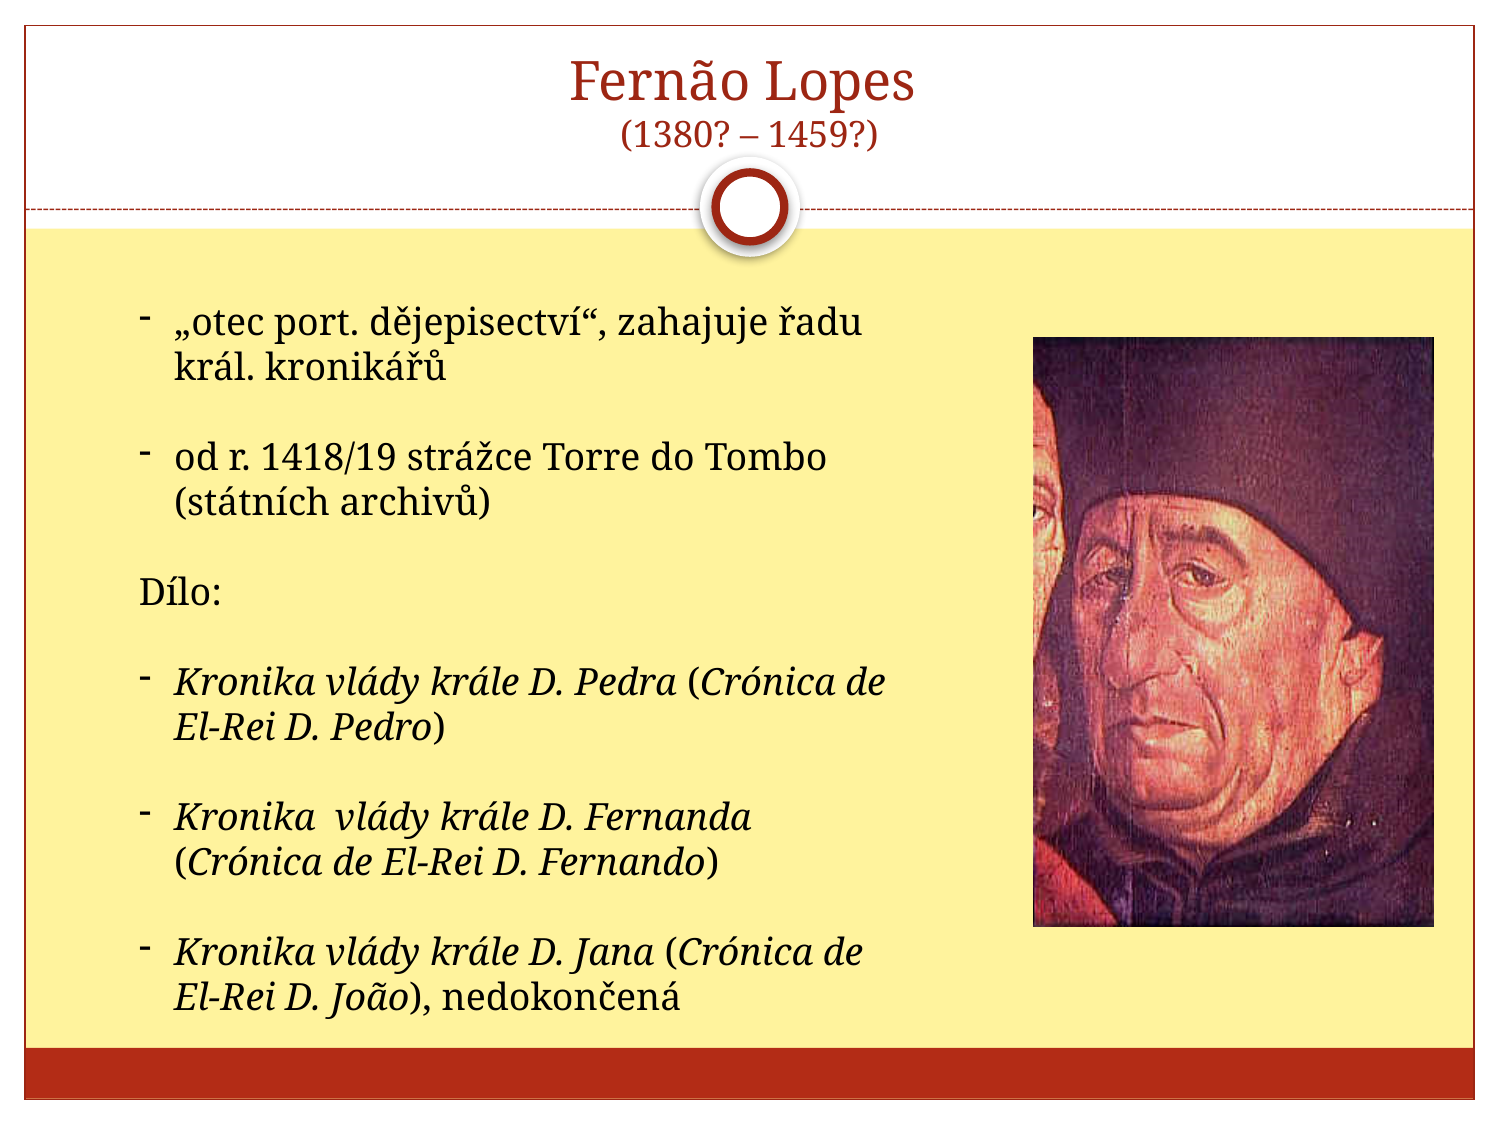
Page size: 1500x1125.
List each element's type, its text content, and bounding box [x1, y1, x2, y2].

title Fernão Lopes (1380? – 1459?) [49, 37, 1450, 163]
text_box „otec port. dějepisectví“, zahajuje řadu král. kronikářů od r. 1418/19 strážce Torre do Tombo (státních archivů) Dílo: Kronika vlády krále D. Pedra (Crónica de El-Rei D. Pedro) Kronika vlády krále D. Fernanda (Crónica de El-Rei D. Fernando) Kronika vlády krále D. Jana (Crónica de El-Rei D. João), nedokončená [123, 290, 904, 1071]
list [1033, 337, 1434, 928]
